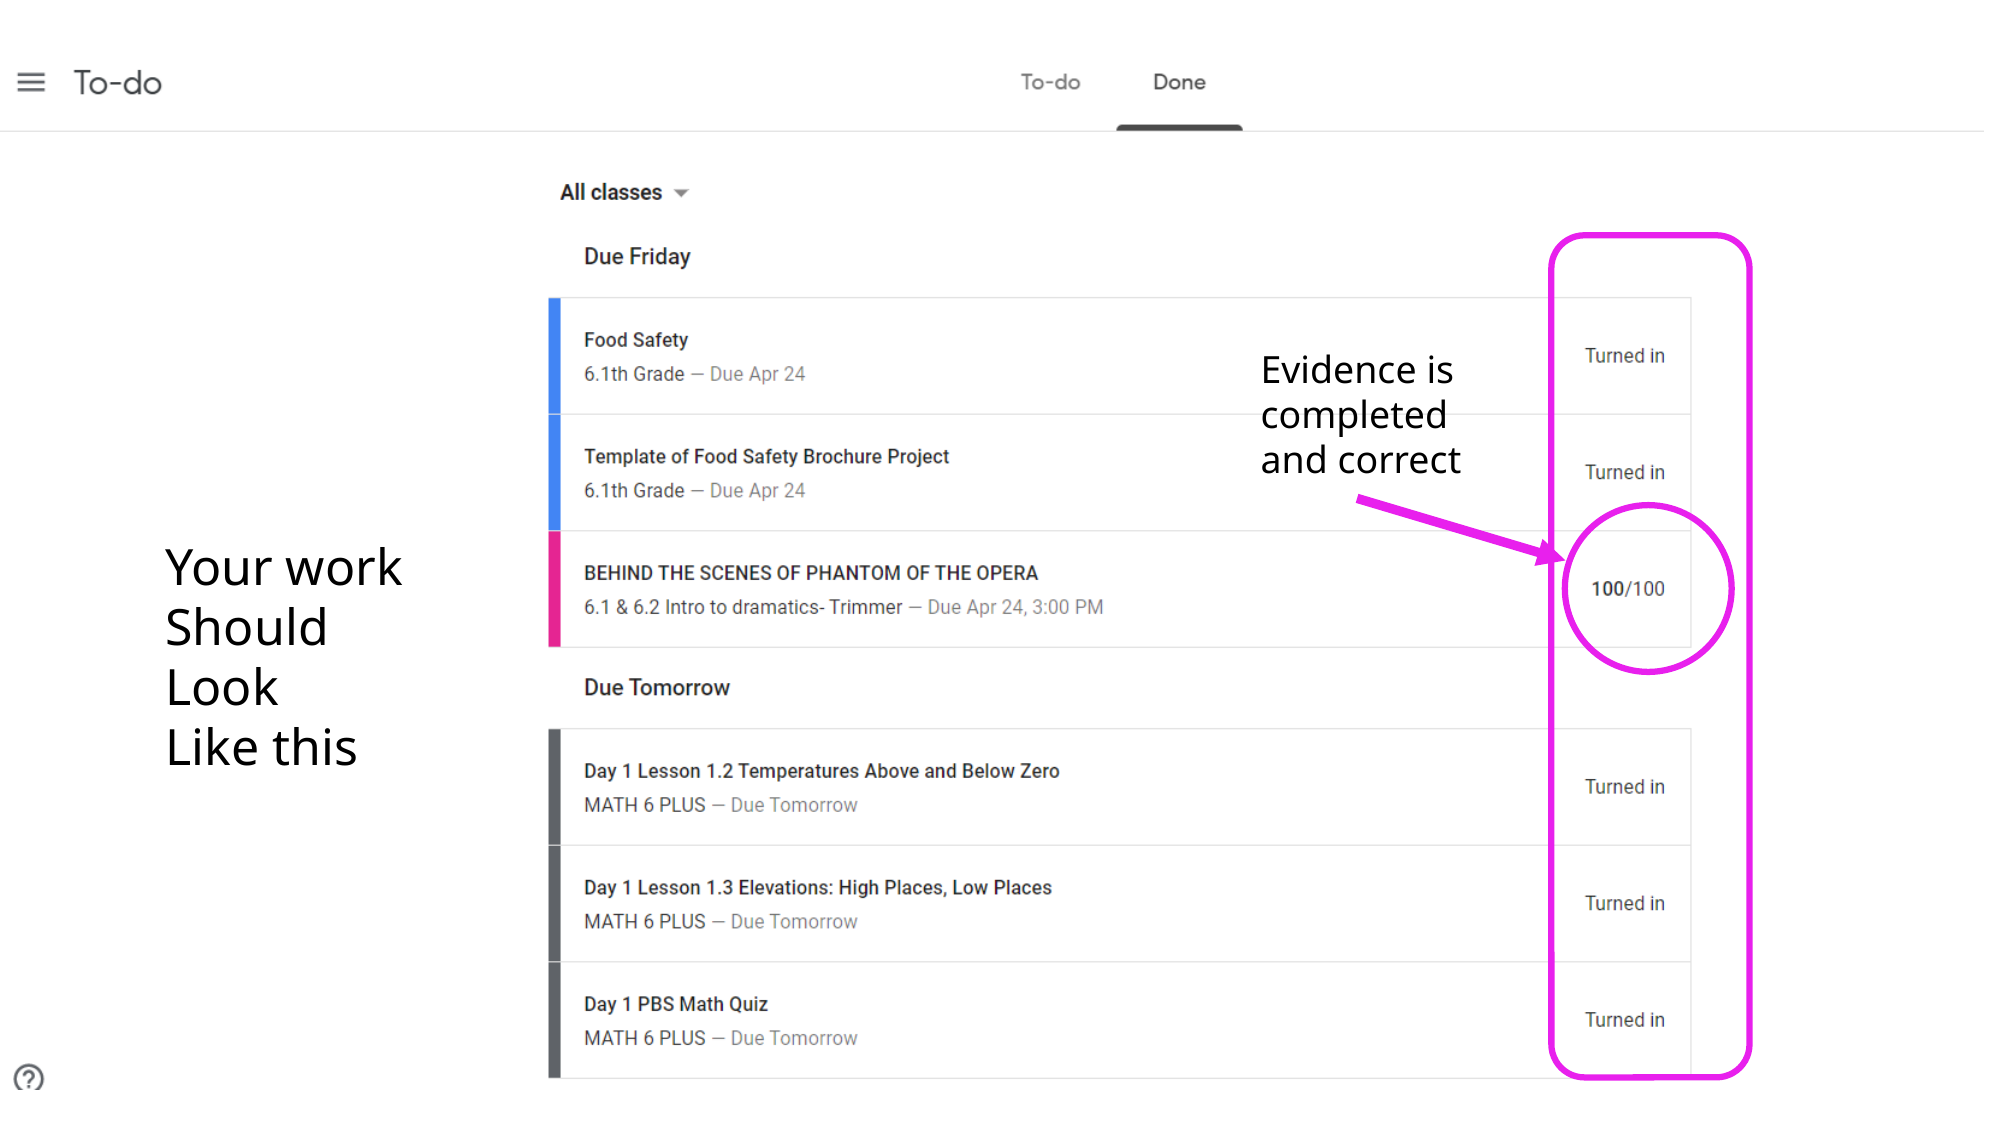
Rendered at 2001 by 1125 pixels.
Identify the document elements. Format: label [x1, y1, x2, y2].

picture [0, 47, 1984, 1090]
text_box [1357, 498, 1566, 561]
